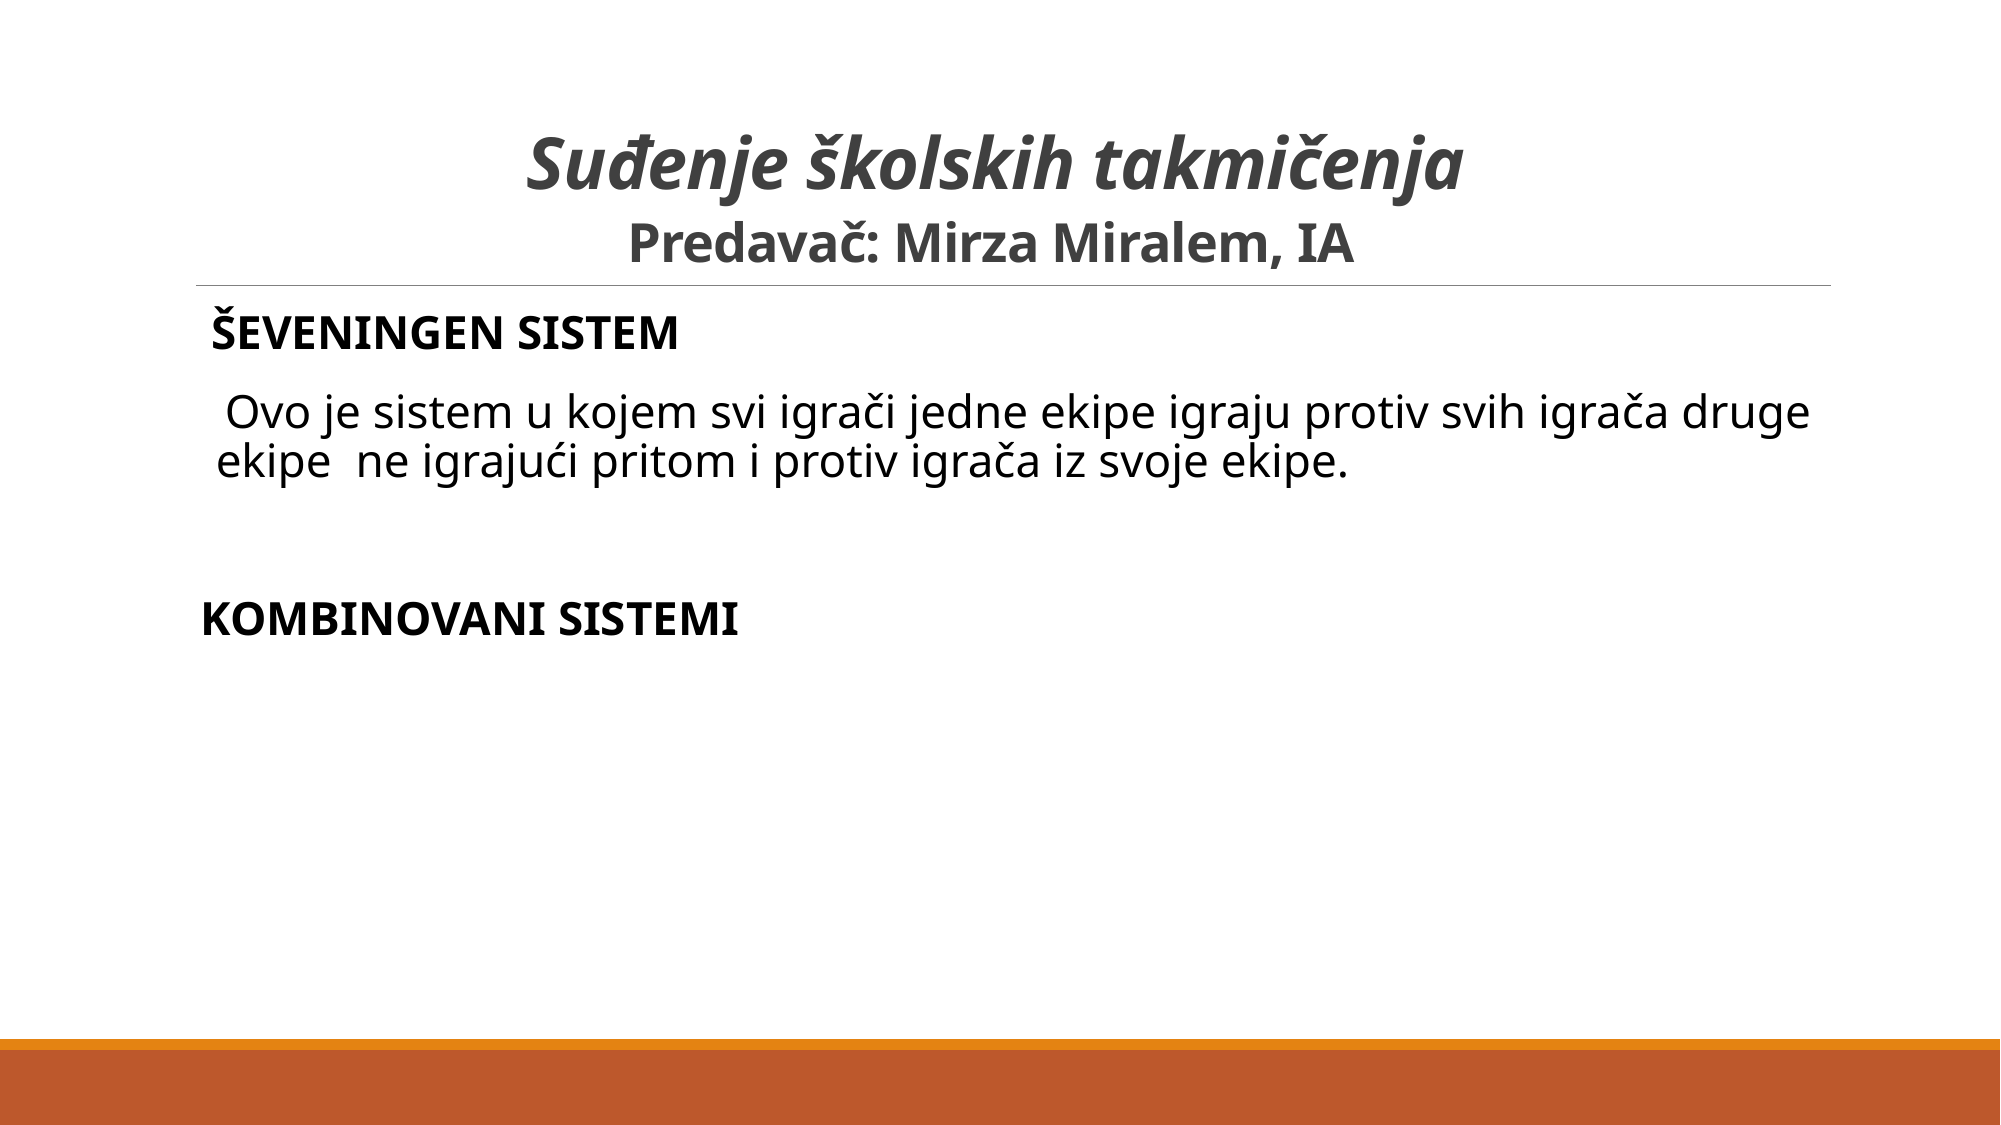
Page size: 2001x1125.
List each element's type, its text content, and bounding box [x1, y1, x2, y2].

title Suđenje školskih takmičenja Predavač: Mirza Miralem, IA [180, 47, 1830, 285]
list ŠEVENINGEN SISTEM Ovo je sistem u kojem svi igrači jedne ekipe igraju protiv svih igrača druge ekipe ne igrajući pritom i protiv igrača iz svoje ekipe. KOMBINOVANI SISTEMI [200, 302, 1830, 944]
